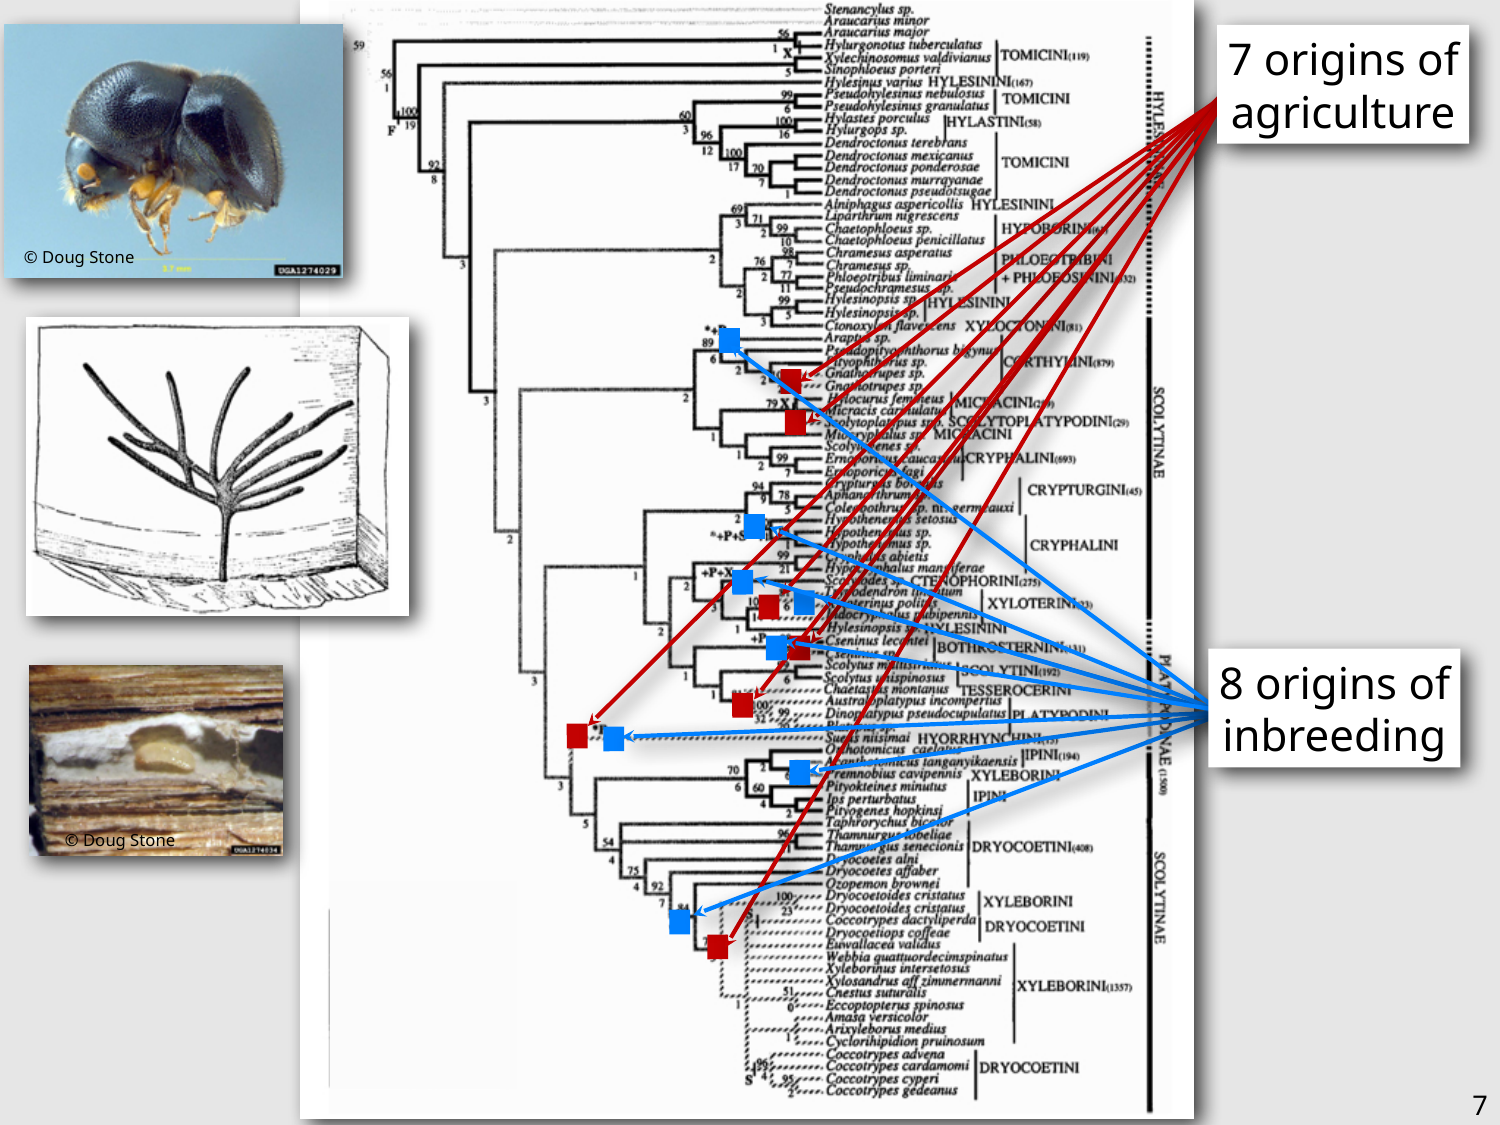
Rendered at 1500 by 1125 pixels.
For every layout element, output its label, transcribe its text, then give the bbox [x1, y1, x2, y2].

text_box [29, 665, 283, 857]
slide_number 7 [1458, 1082, 1500, 1125]
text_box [587, 24, 1470, 948]
picture [26, 0, 1195, 1119]
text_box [621, 345, 1461, 916]
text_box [3, 24, 343, 279]
